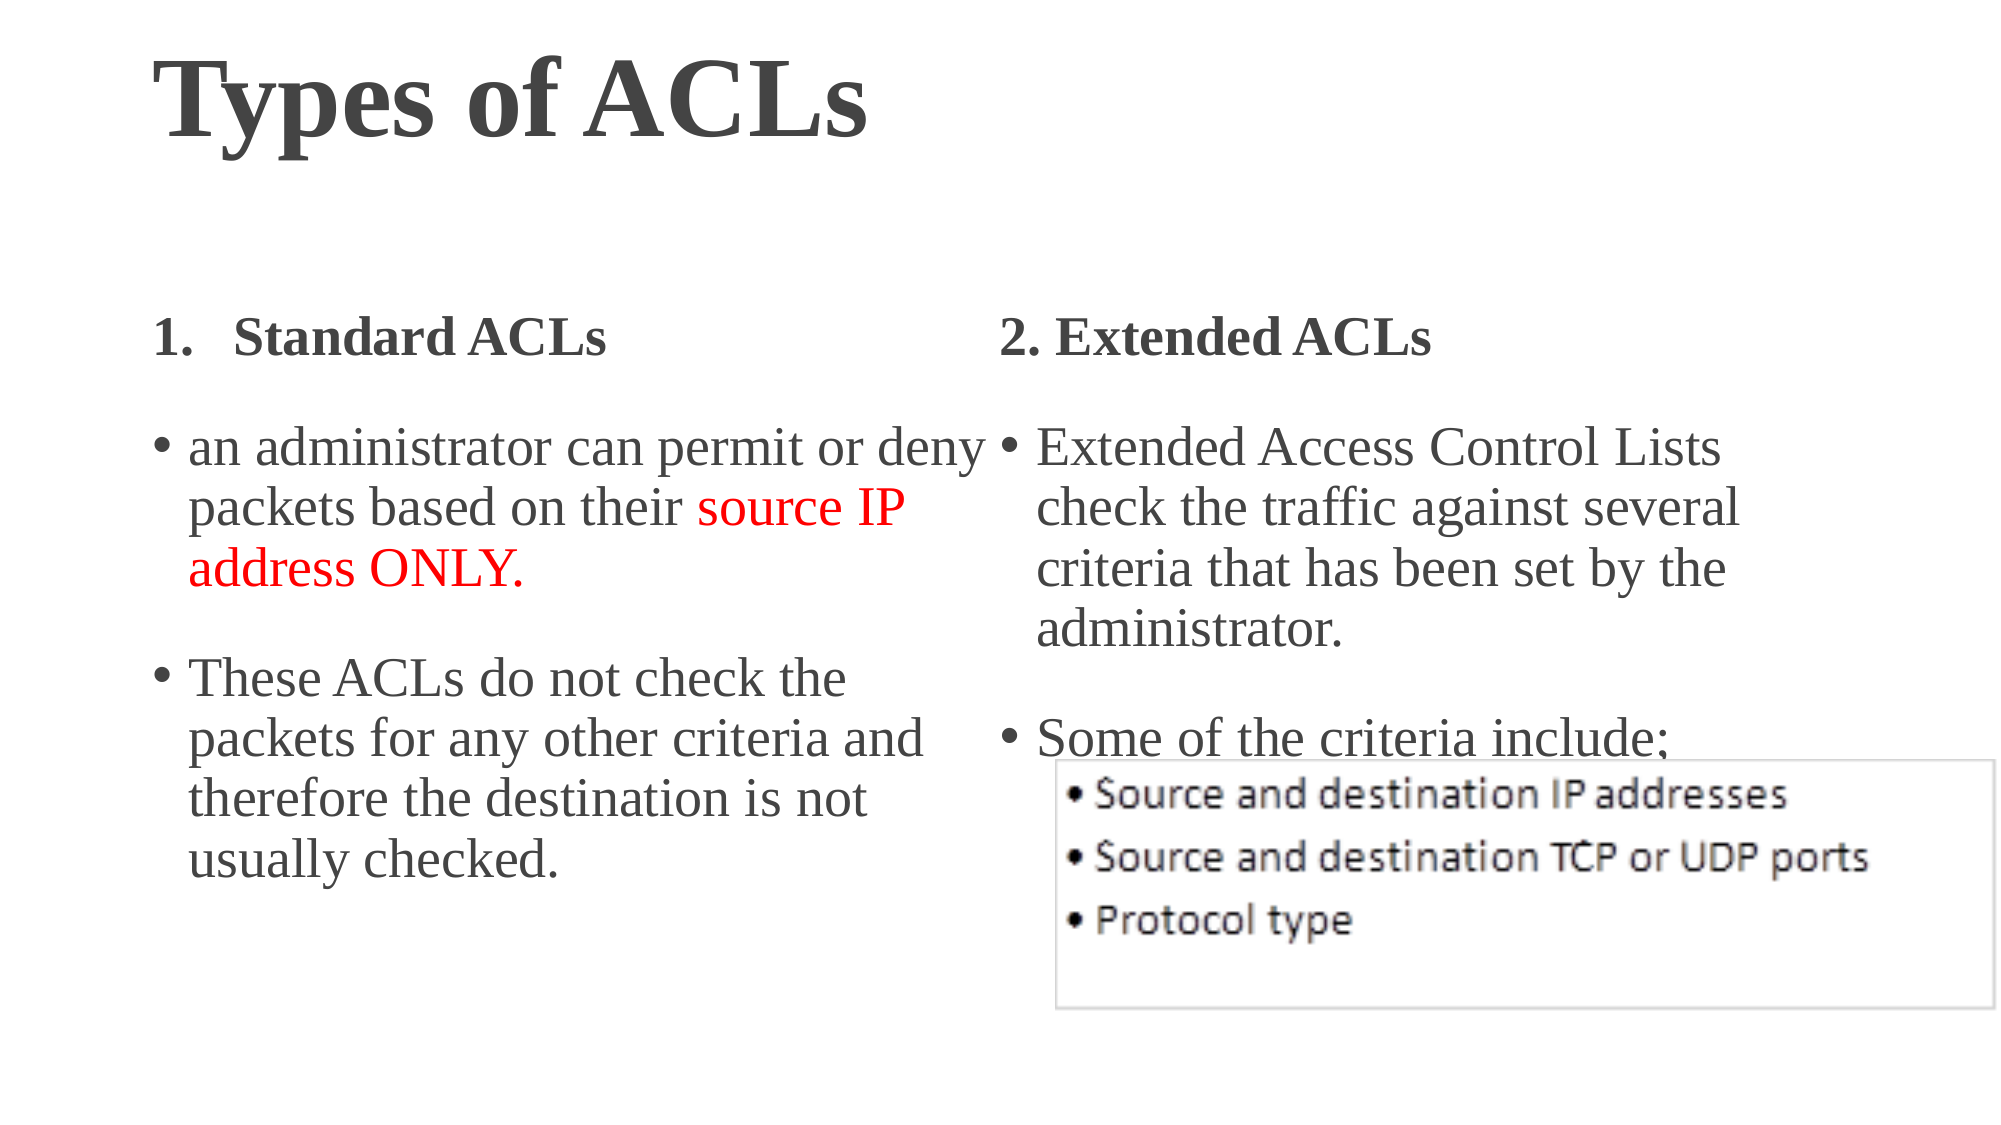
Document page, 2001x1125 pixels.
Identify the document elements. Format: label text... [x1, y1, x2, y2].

list Standard ACLs an administrator can permit or deny packets based on their source IP address ONLY. These ACLs do not check the packets for any other criteria and therefore the destination is not usually checked. 2. Extended ACLs Extended Access Control Lists check the traffic against several criteria that has been set by the administrator. Some of the criteria include; [137, 299, 1863, 1014]
picture [1055, 759, 2000, 1014]
title Types of ACLs [137, 59, 1863, 278]
